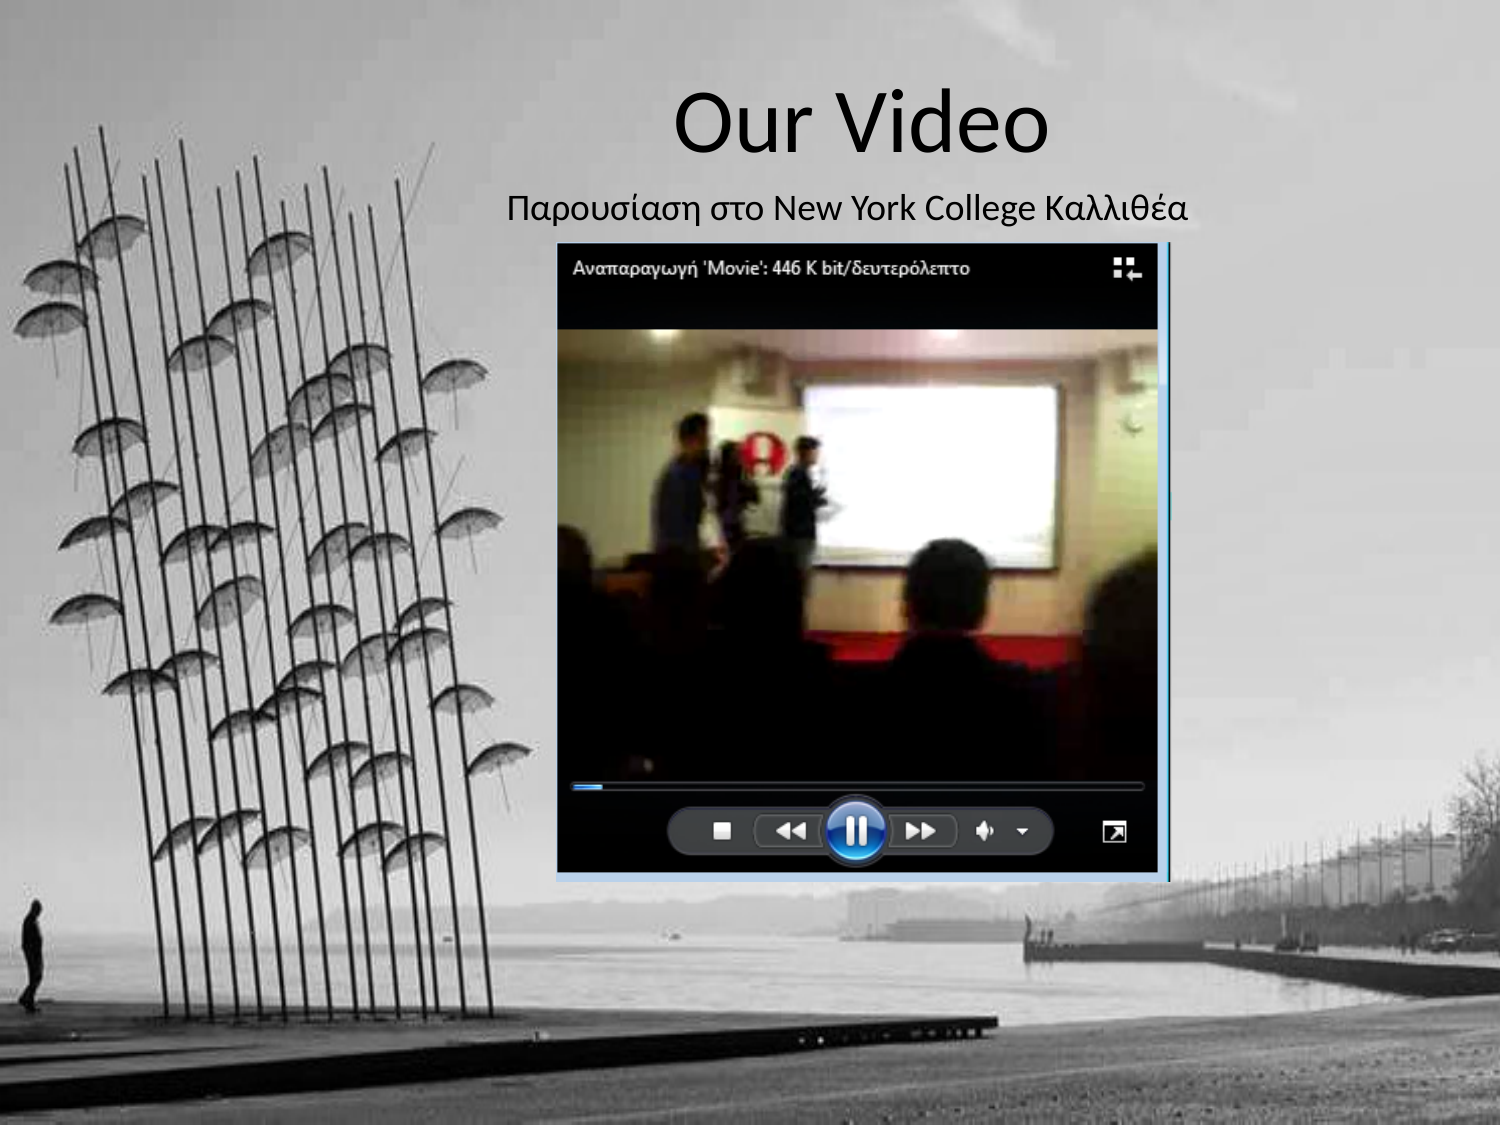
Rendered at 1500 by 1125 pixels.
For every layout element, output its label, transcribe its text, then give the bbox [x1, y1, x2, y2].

title Our Video [187, 44, 1500, 188]
text_box Παρουσίαση στο New York College Καλλιθέα [492, 175, 1207, 236]
picture [0, 0, 1500, 1125]
